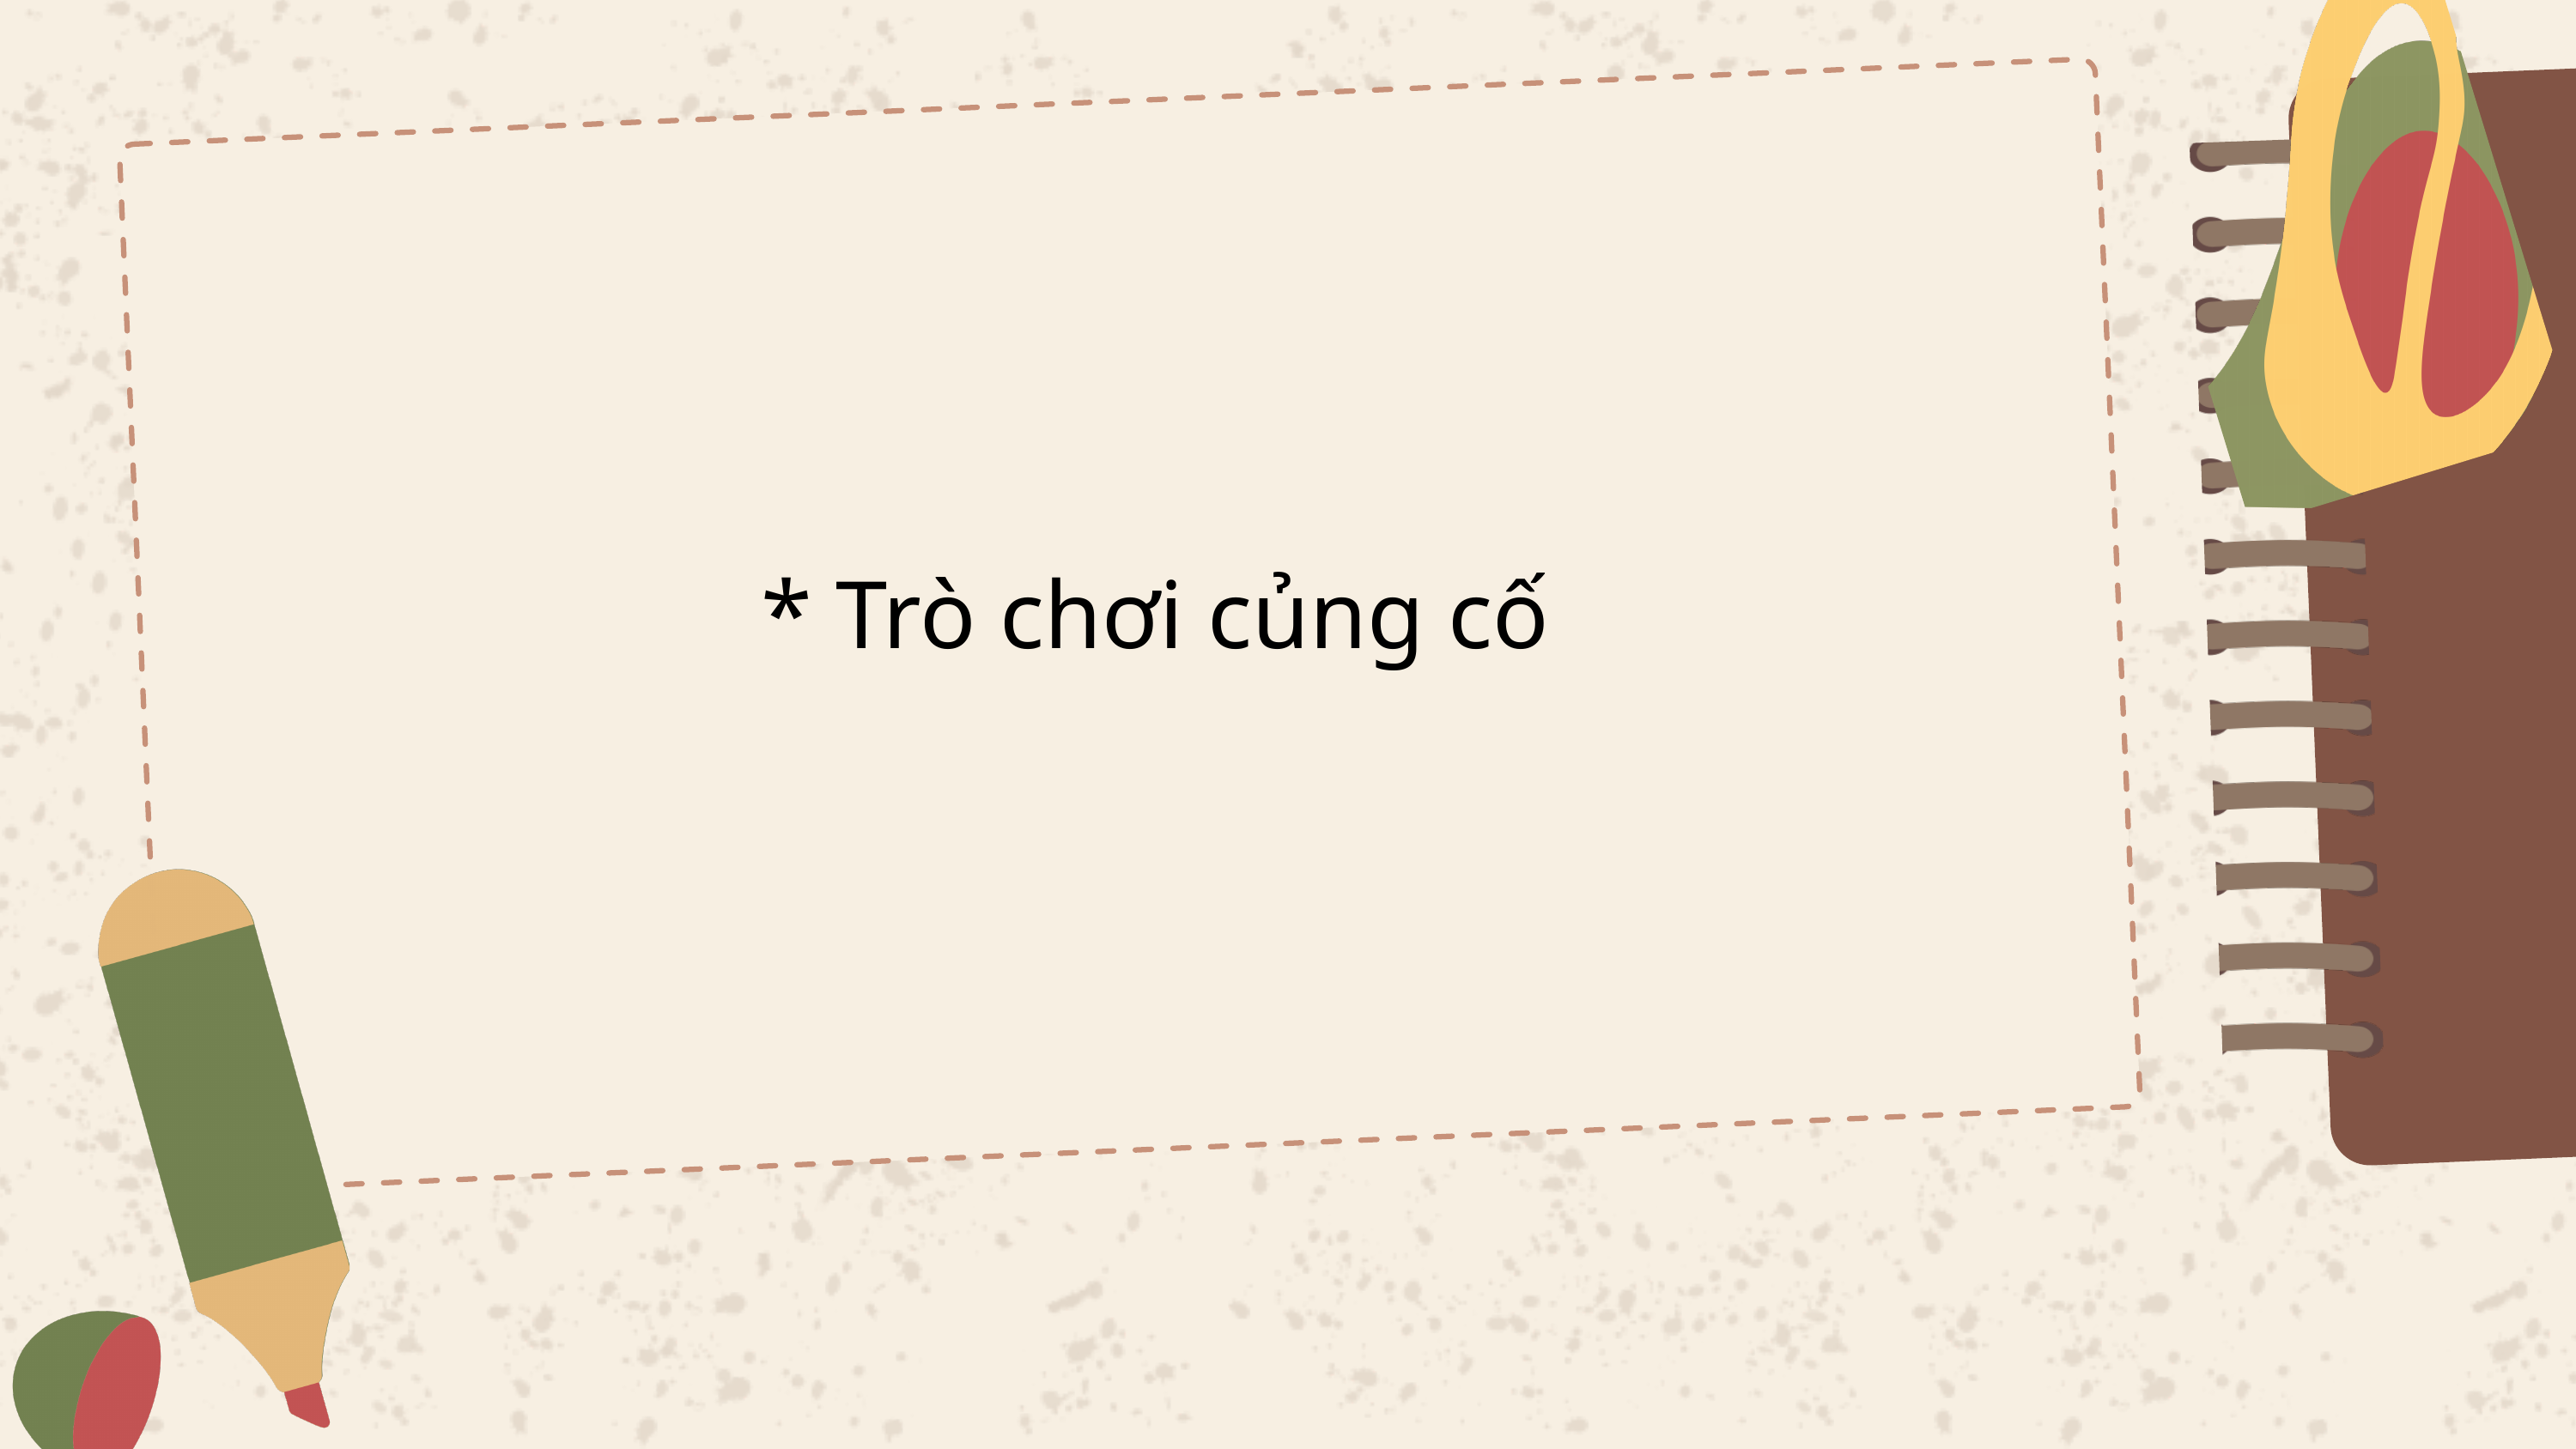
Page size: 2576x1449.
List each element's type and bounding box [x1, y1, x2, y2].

text_box [2309, 64, 2576, 1152]
text_box [0, 0, 2576, 1449]
text_box [140, 100, 2119, 1150]
